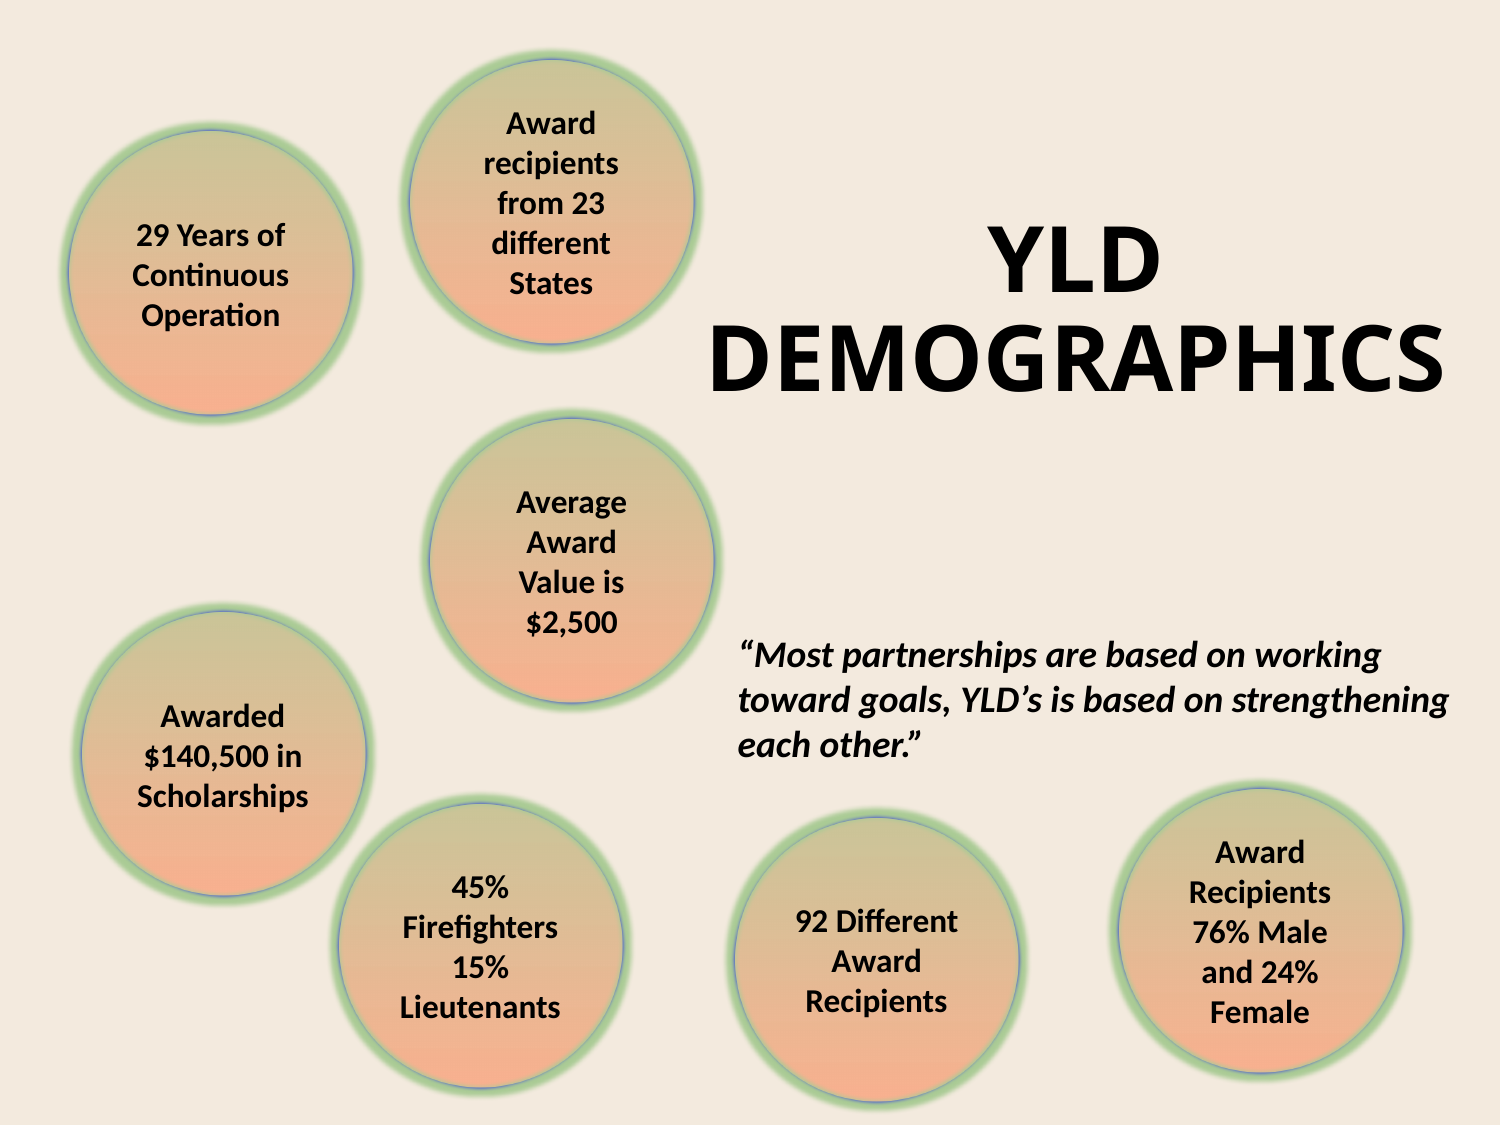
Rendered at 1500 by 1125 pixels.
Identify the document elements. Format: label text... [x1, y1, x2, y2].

text_box 45% Firefighters 15% Lieutenants [345, 810, 617, 1082]
text_box Awarded $140,500 in Scholarships [87, 618, 360, 890]
text_box YLD DEMOGRAPHICS [583, 208, 1500, 417]
text_box 29 Years of Continuous Operation [75, 137, 348, 409]
text_box Award Recipients 76% Male and 24% Female [1125, 795, 1397, 1067]
text_box “Most partnerships are based on working toward goals, YLD’s is based on strengthening each other.” [722, 622, 1466, 773]
text_box Average Award Value is $2,500 [436, 424, 708, 697]
text_box 92 Different Award Recipients [741, 824, 1013, 1096]
text_box Award recipients from 23 different States [416, 65, 688, 338]
